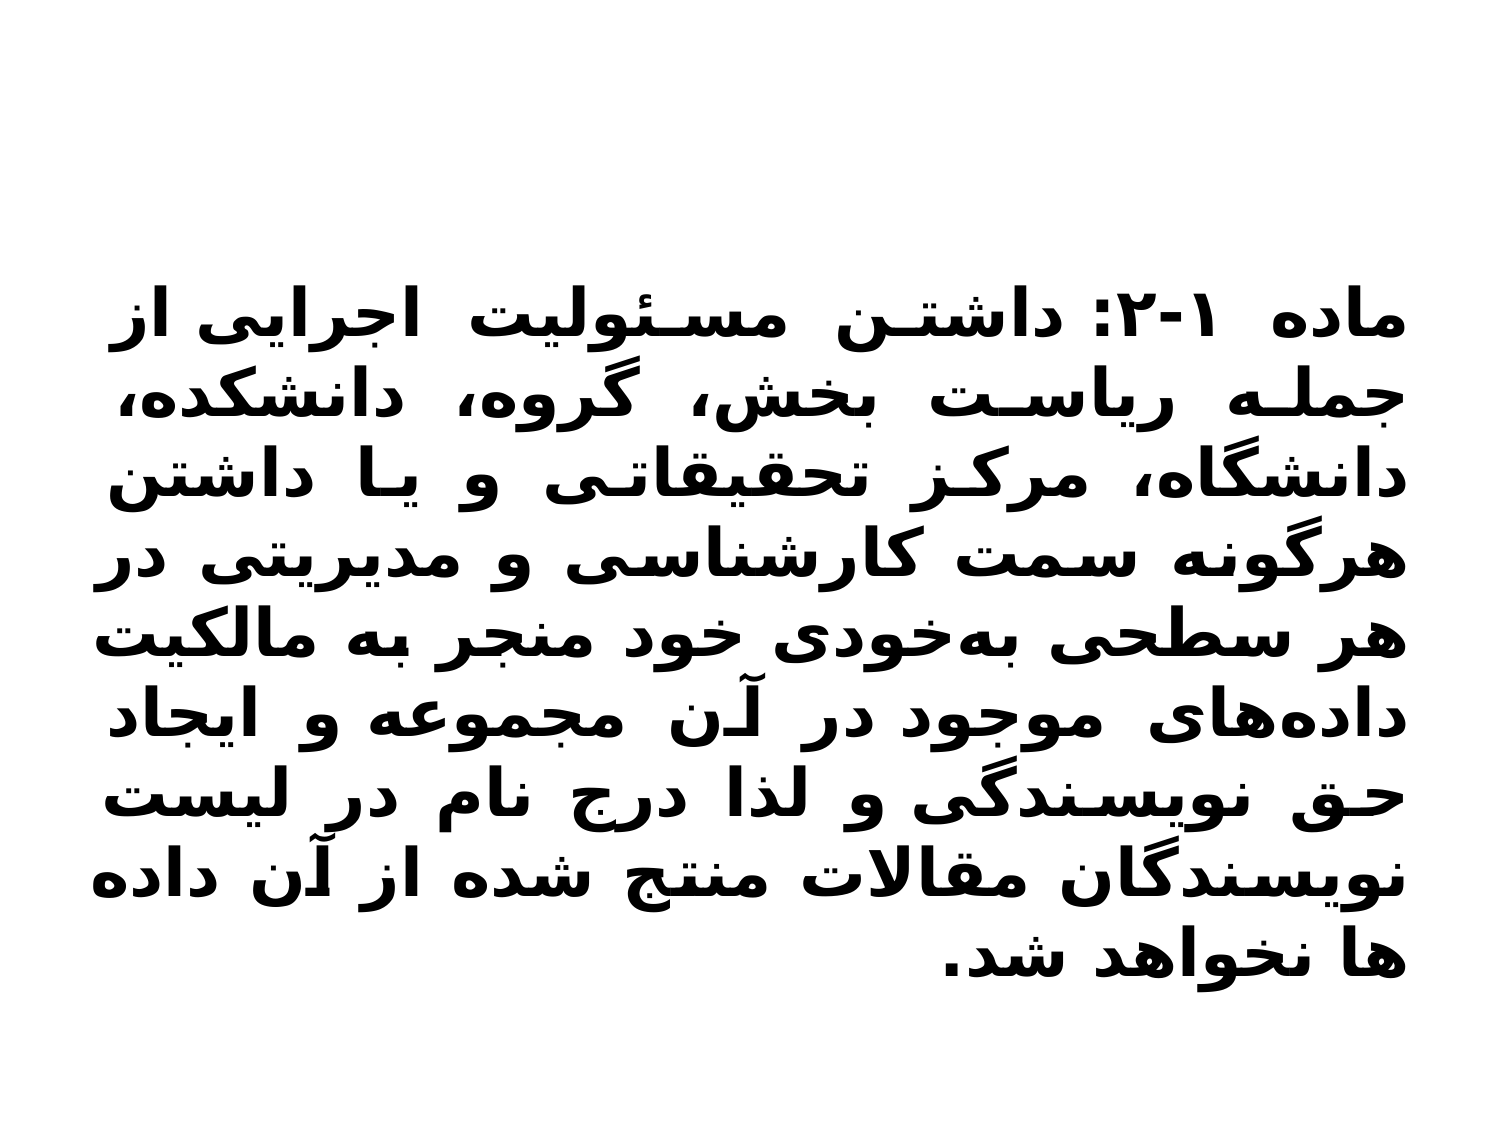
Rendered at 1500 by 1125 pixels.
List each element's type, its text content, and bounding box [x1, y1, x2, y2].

list ماده ۱-۲: داشتن مسئولیت اجرایی از جمله ریاست بخش، گروه، دانشکده، دانشگاه، مرکز تحقیقاتی و یا داشتن هرگونه سمت کارشناسی و مدیریتی در هر سطحی به‌خودی خود منجر به مالکیت داده­‌های موجود در آن مجموعه و ایجاد حق نویسندگی و لذا درج نام در لیست نویسندگان مقالات منتج شده از آن داده‌­ها نخواهد شد. [75, 262, 1425, 1005]
